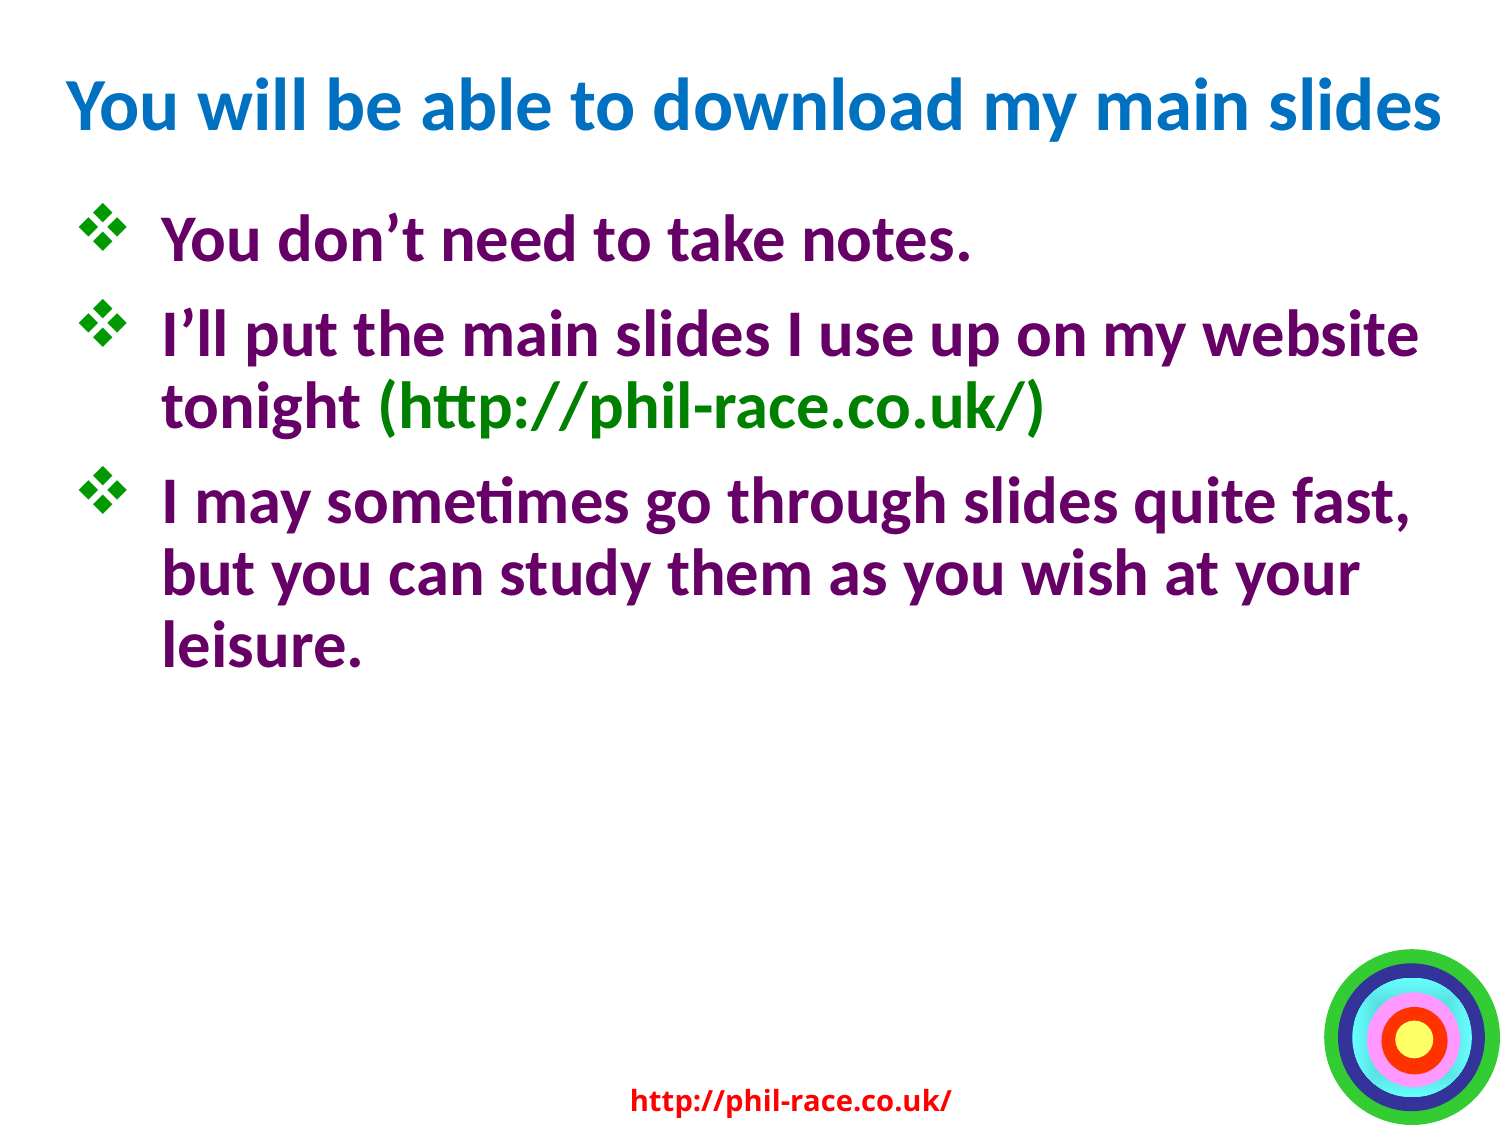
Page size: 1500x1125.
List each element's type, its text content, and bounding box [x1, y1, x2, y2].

title You will be able to download my main slides [40, 30, 1471, 185]
list You don’t need to take notes. I’ll put the main slides I use up on my website tonight (http://phil-race.co.uk/) I may sometimes go through slides quite fast, but you can study them as you wish at your leisure. [58, 196, 1471, 963]
